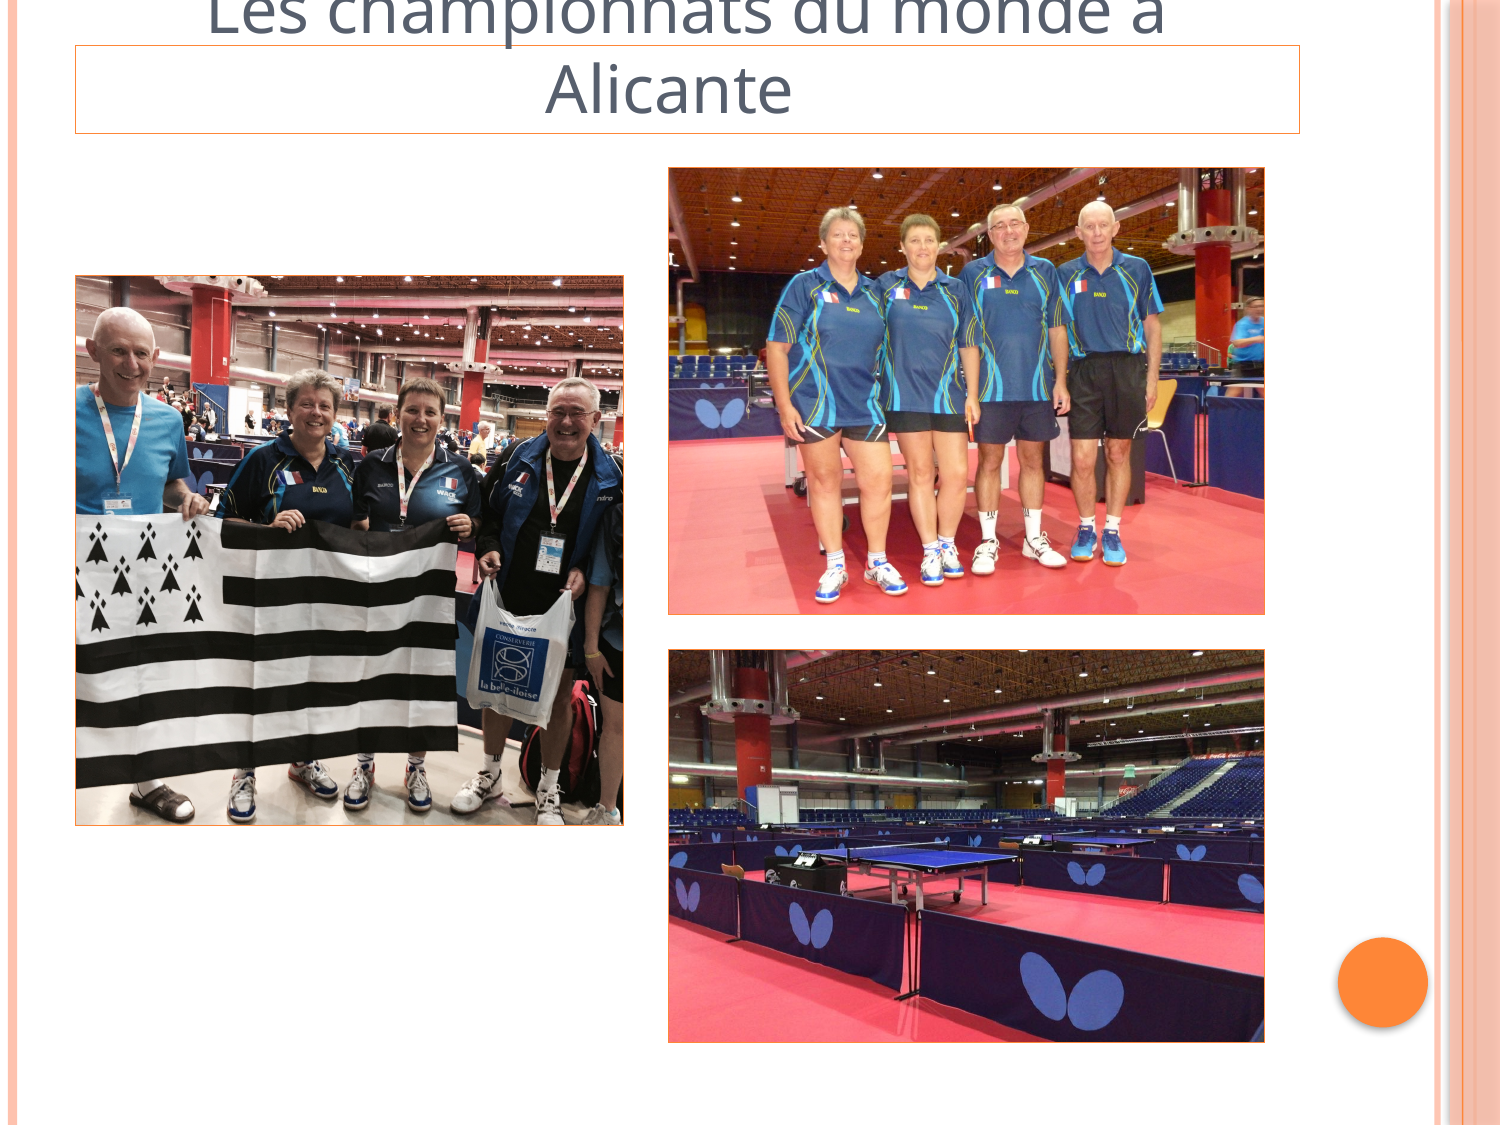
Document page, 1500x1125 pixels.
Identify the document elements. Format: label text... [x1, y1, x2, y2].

picture [74, 275, 625, 827]
title Les championnats du monde à Alicante [75, 45, 1300, 134]
picture [668, 166, 1266, 615]
picture [668, 649, 1266, 1044]
